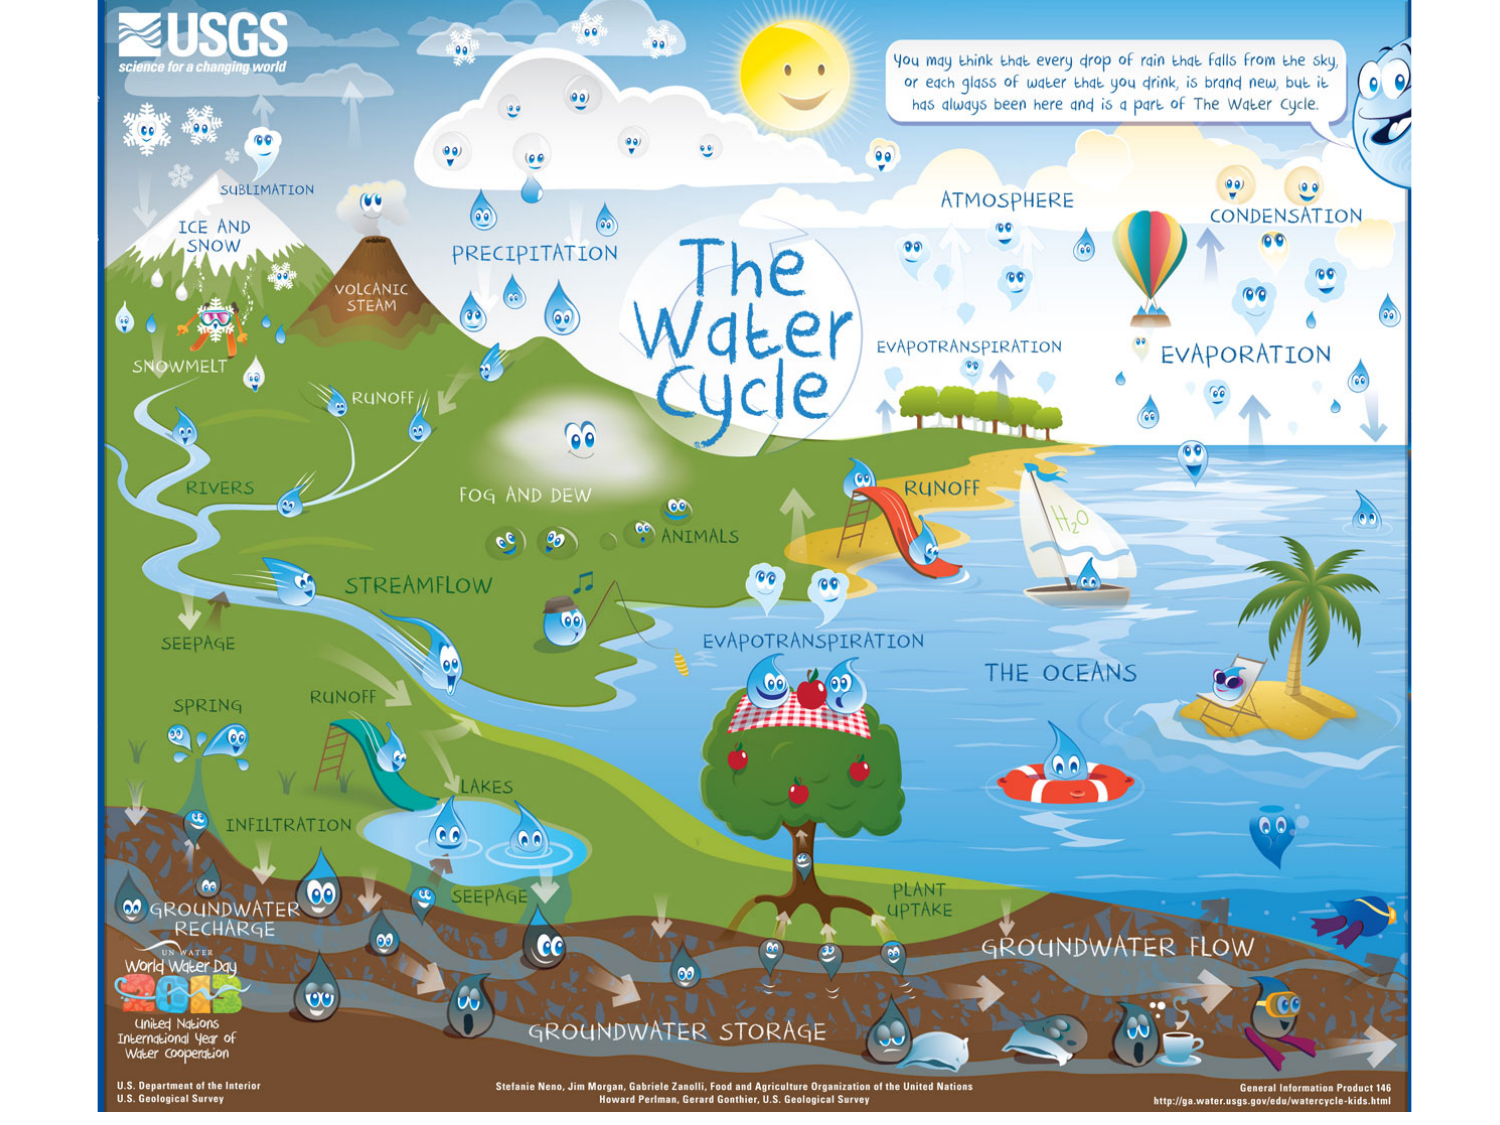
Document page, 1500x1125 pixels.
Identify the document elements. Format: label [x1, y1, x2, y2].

picture [97, 0, 1412, 1112]
